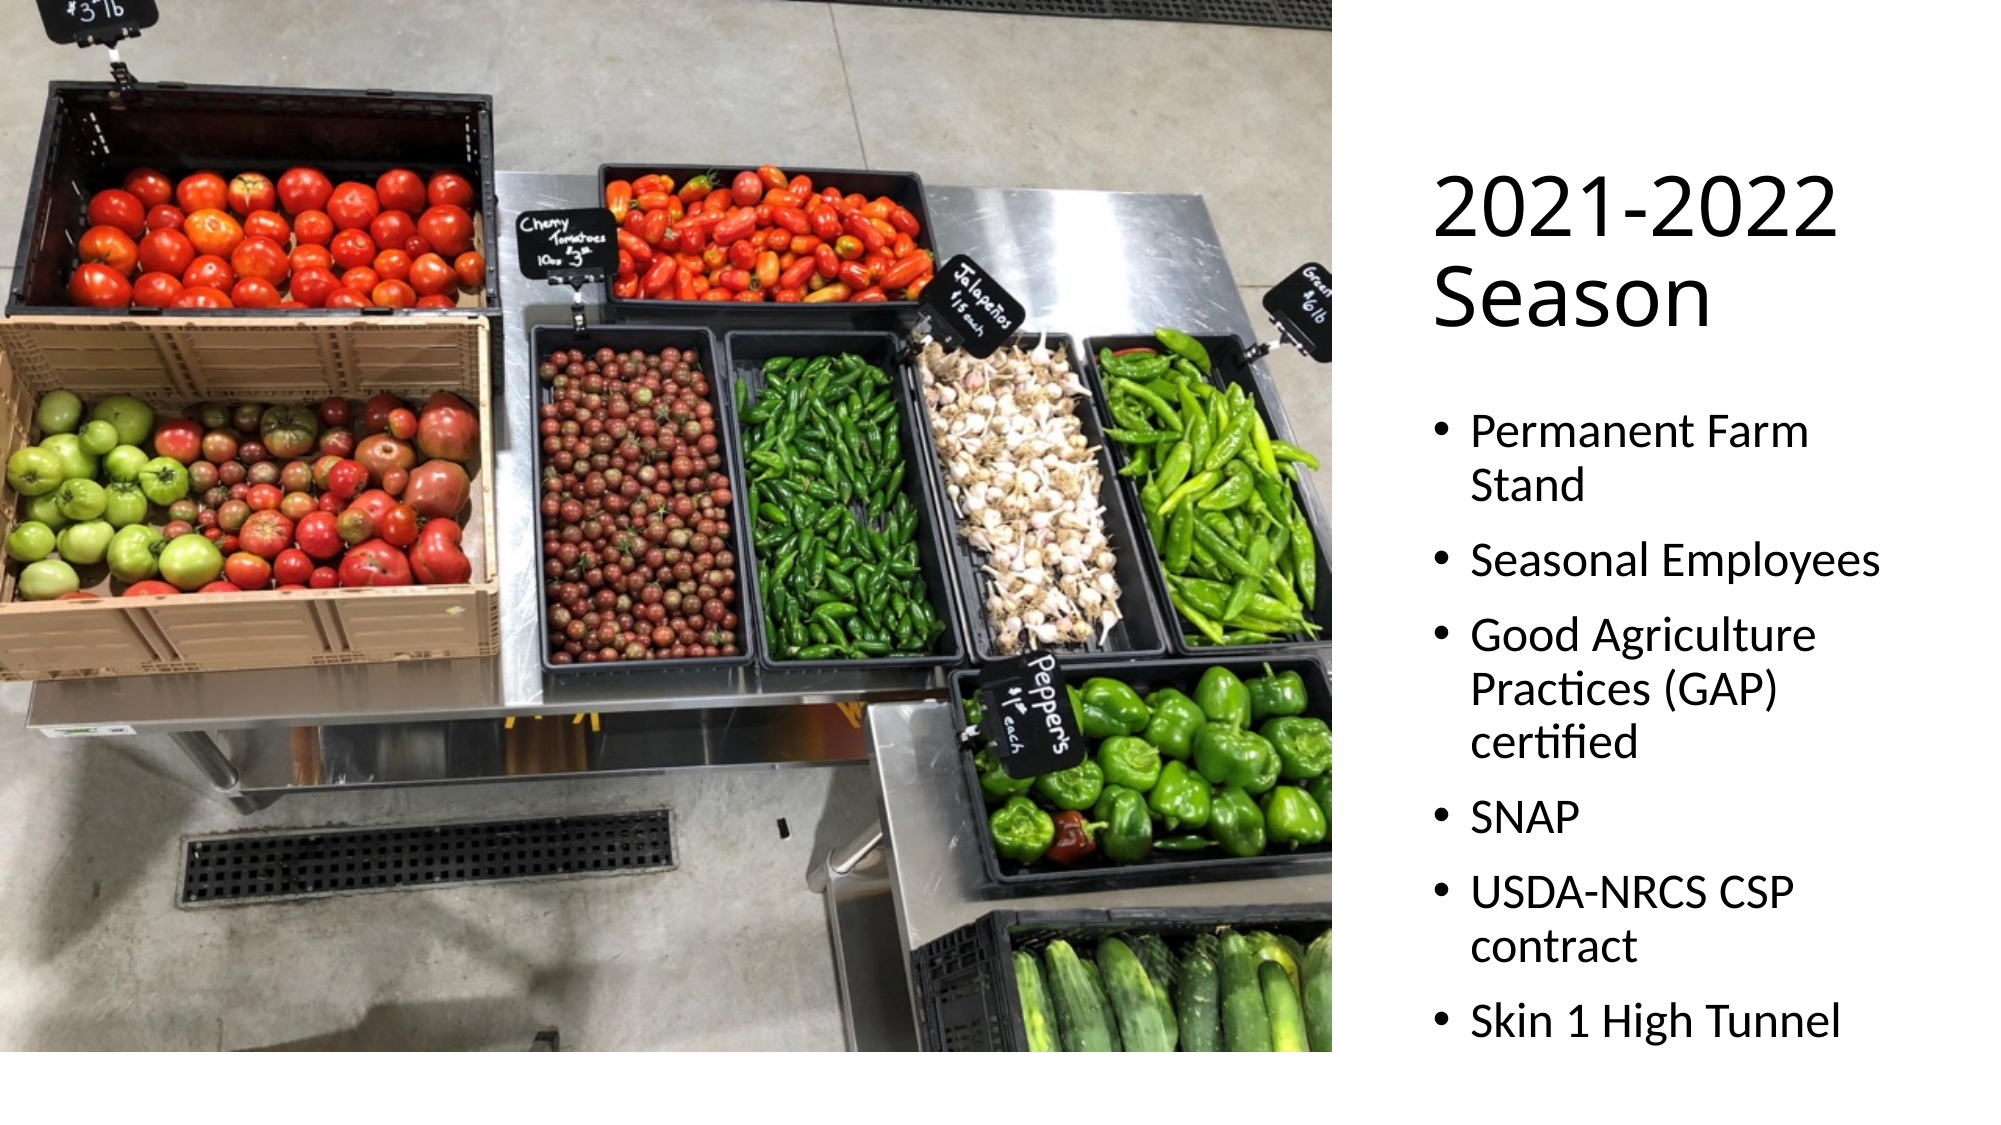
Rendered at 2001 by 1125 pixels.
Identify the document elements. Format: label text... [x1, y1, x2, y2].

list Permanent Farm Stand Seasonal Employees Good Agriculture Practices (GAP) certified SNAP USDA-NRCS CSP contract Skin 1 High Tunnel [1417, 396, 1901, 978]
picture [0, 0, 1332, 1052]
title 2021-2022 Season [1417, 80, 1925, 352]
